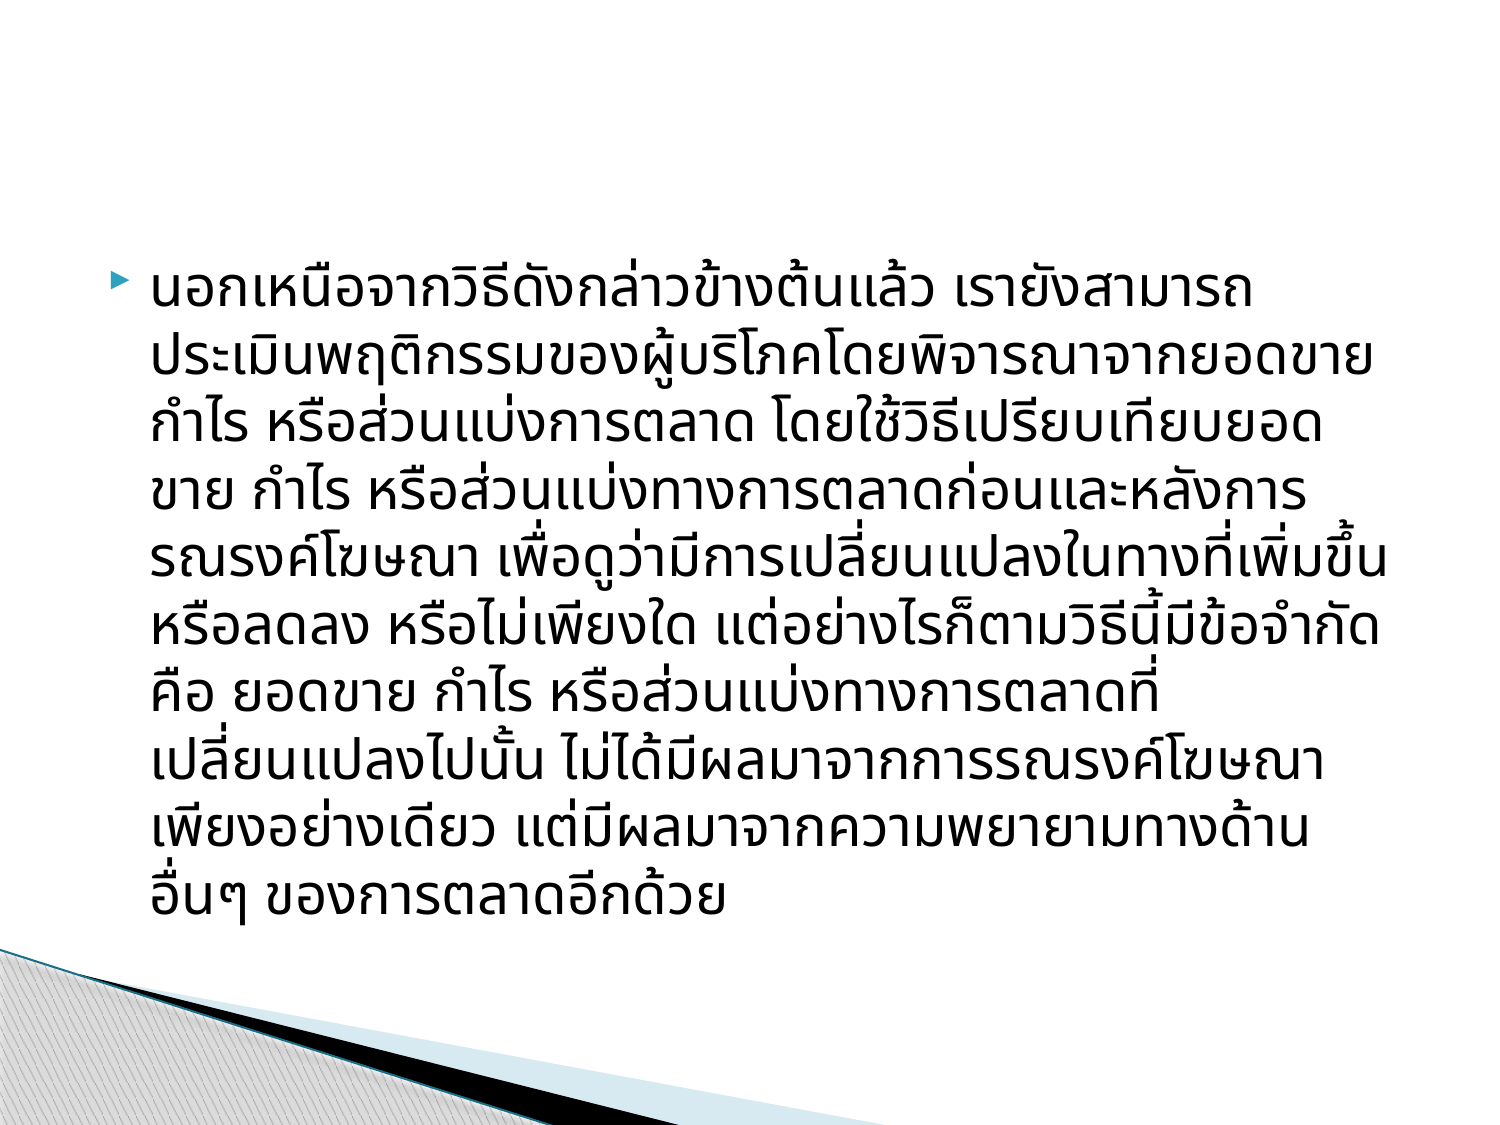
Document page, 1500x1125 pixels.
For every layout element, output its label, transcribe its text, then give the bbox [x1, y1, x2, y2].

list นอกเหนือจากวิธีดังกล่าวข้างต้นแล้ว เรายังสามารถประเมินพฤติกรรมของผู้บริโภคโดยพิจารณาจากยอดขาย กำไร หรือส่วนแบ่งการตลาด โดยใช้วิธีเปรียบเทียบยอดขาย กำไร หรือส่วนแบ่งทางการตลาดก่อนและหลังการรณรงค์โฆษณา เพื่อดูว่ามีการเปลี่ยนแปลงในทางที่เพิ่มขึ้นหรือลดลง หรือไม่เพียงใด แต่อย่างไรก็ตามวิธีนี้มีข้อจำกัด คือ ยอดขาย กำไร หรือส่วนแบ่งทางการตลาดที่เปลี่ยนแปลงไปนั้น ไม่ได้มีผลมาจากการรณรงค์โฆษณาเพียงอย่างเดียว แต่มีผลมาจากความพยายามทางด้านอื่นๆ ของการตลาดอีกด้วย [75, 243, 1425, 986]
